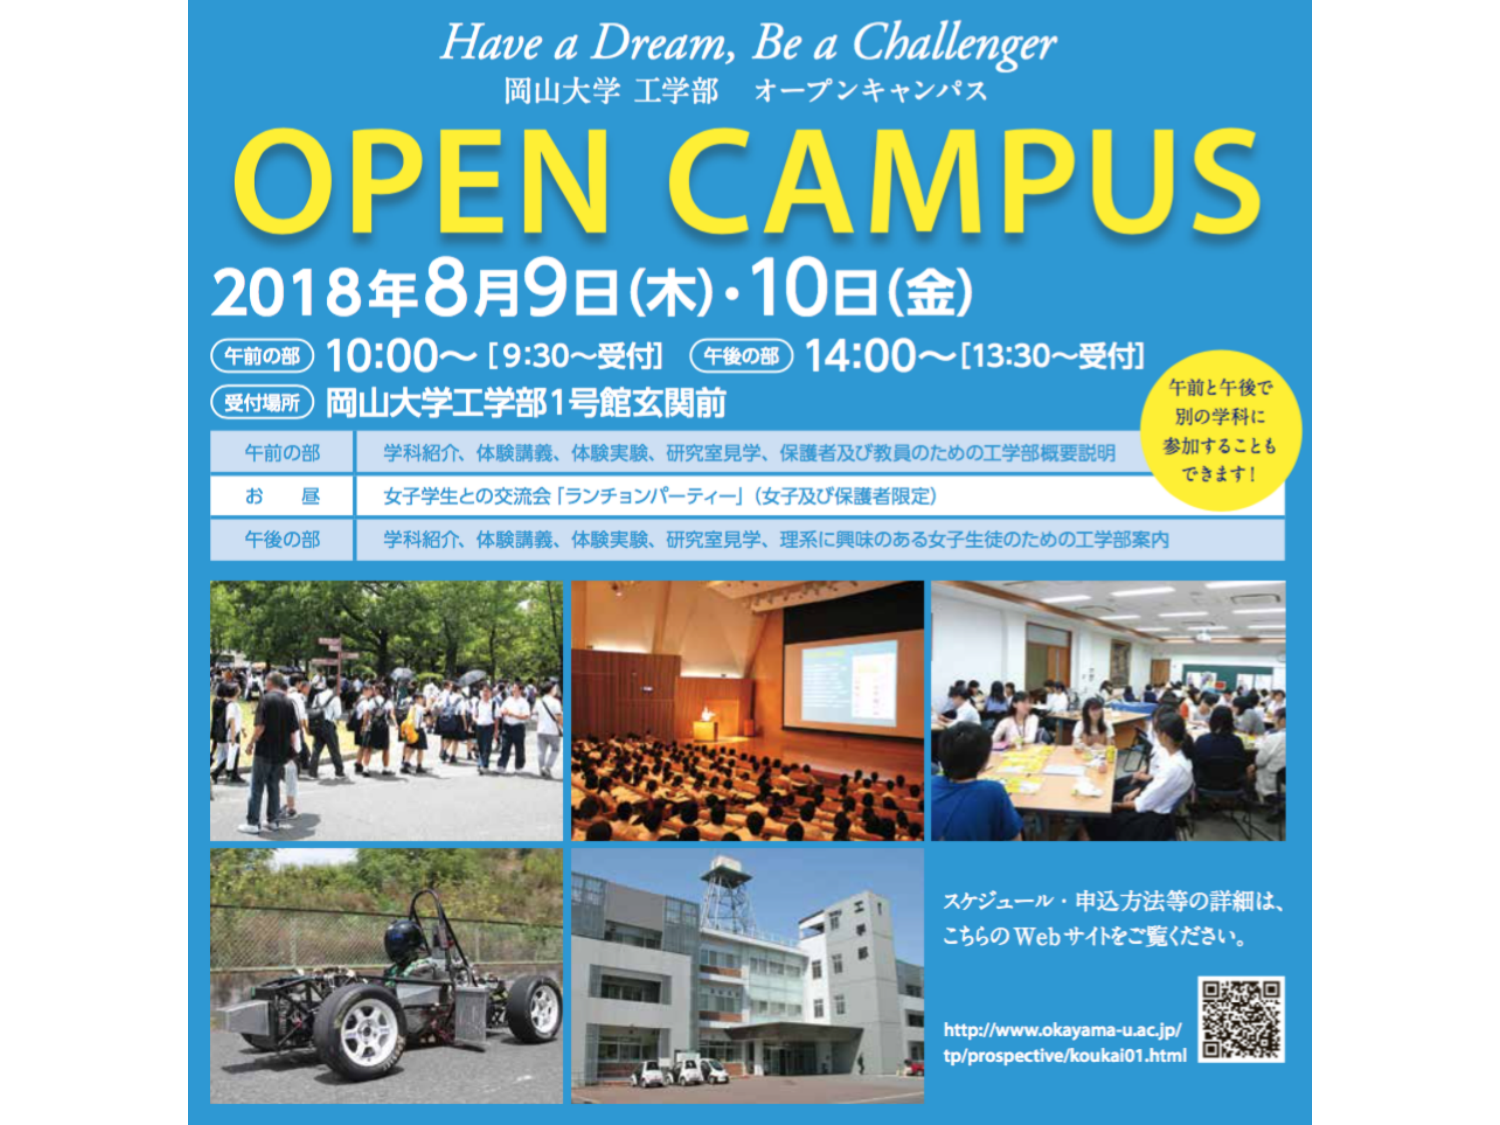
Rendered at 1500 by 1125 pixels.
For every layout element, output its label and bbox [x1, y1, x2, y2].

picture [188, 0, 1312, 1125]
text_box [1312, 0, 1500, 1125]
text_box [0, 0, 186, 1125]
